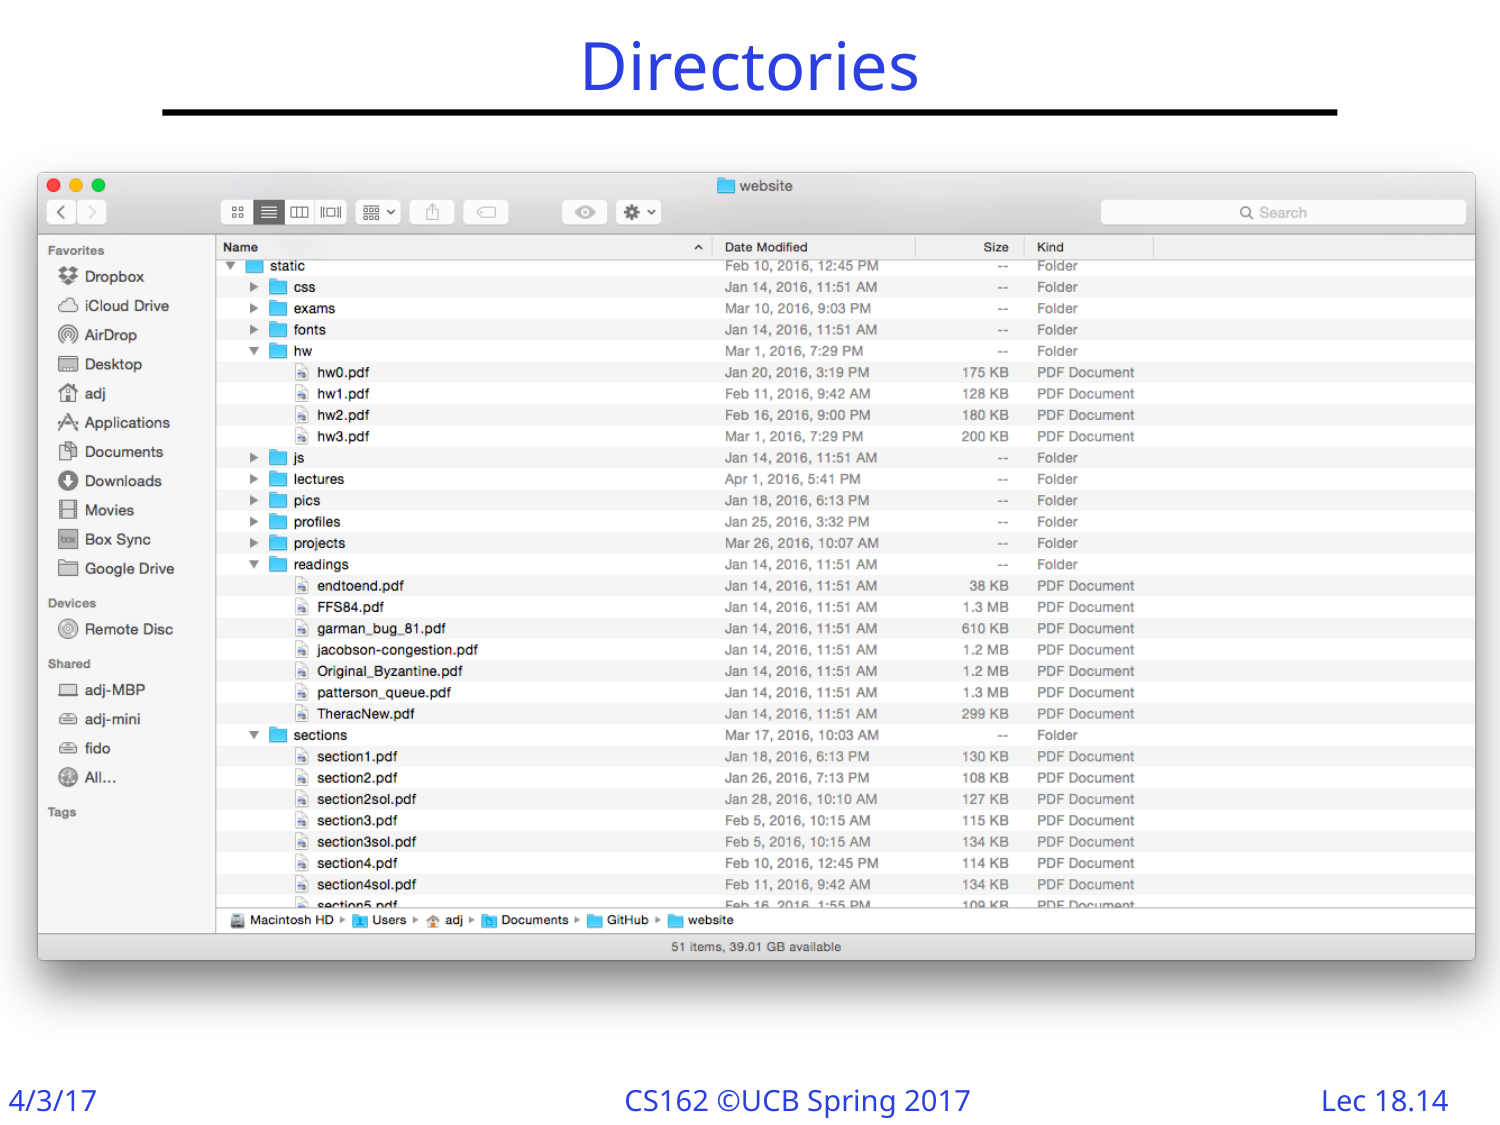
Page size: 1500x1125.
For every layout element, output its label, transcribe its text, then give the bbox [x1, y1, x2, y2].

title Directories [162, 24, 1338, 113]
picture [0, 137, 1500, 1051]
